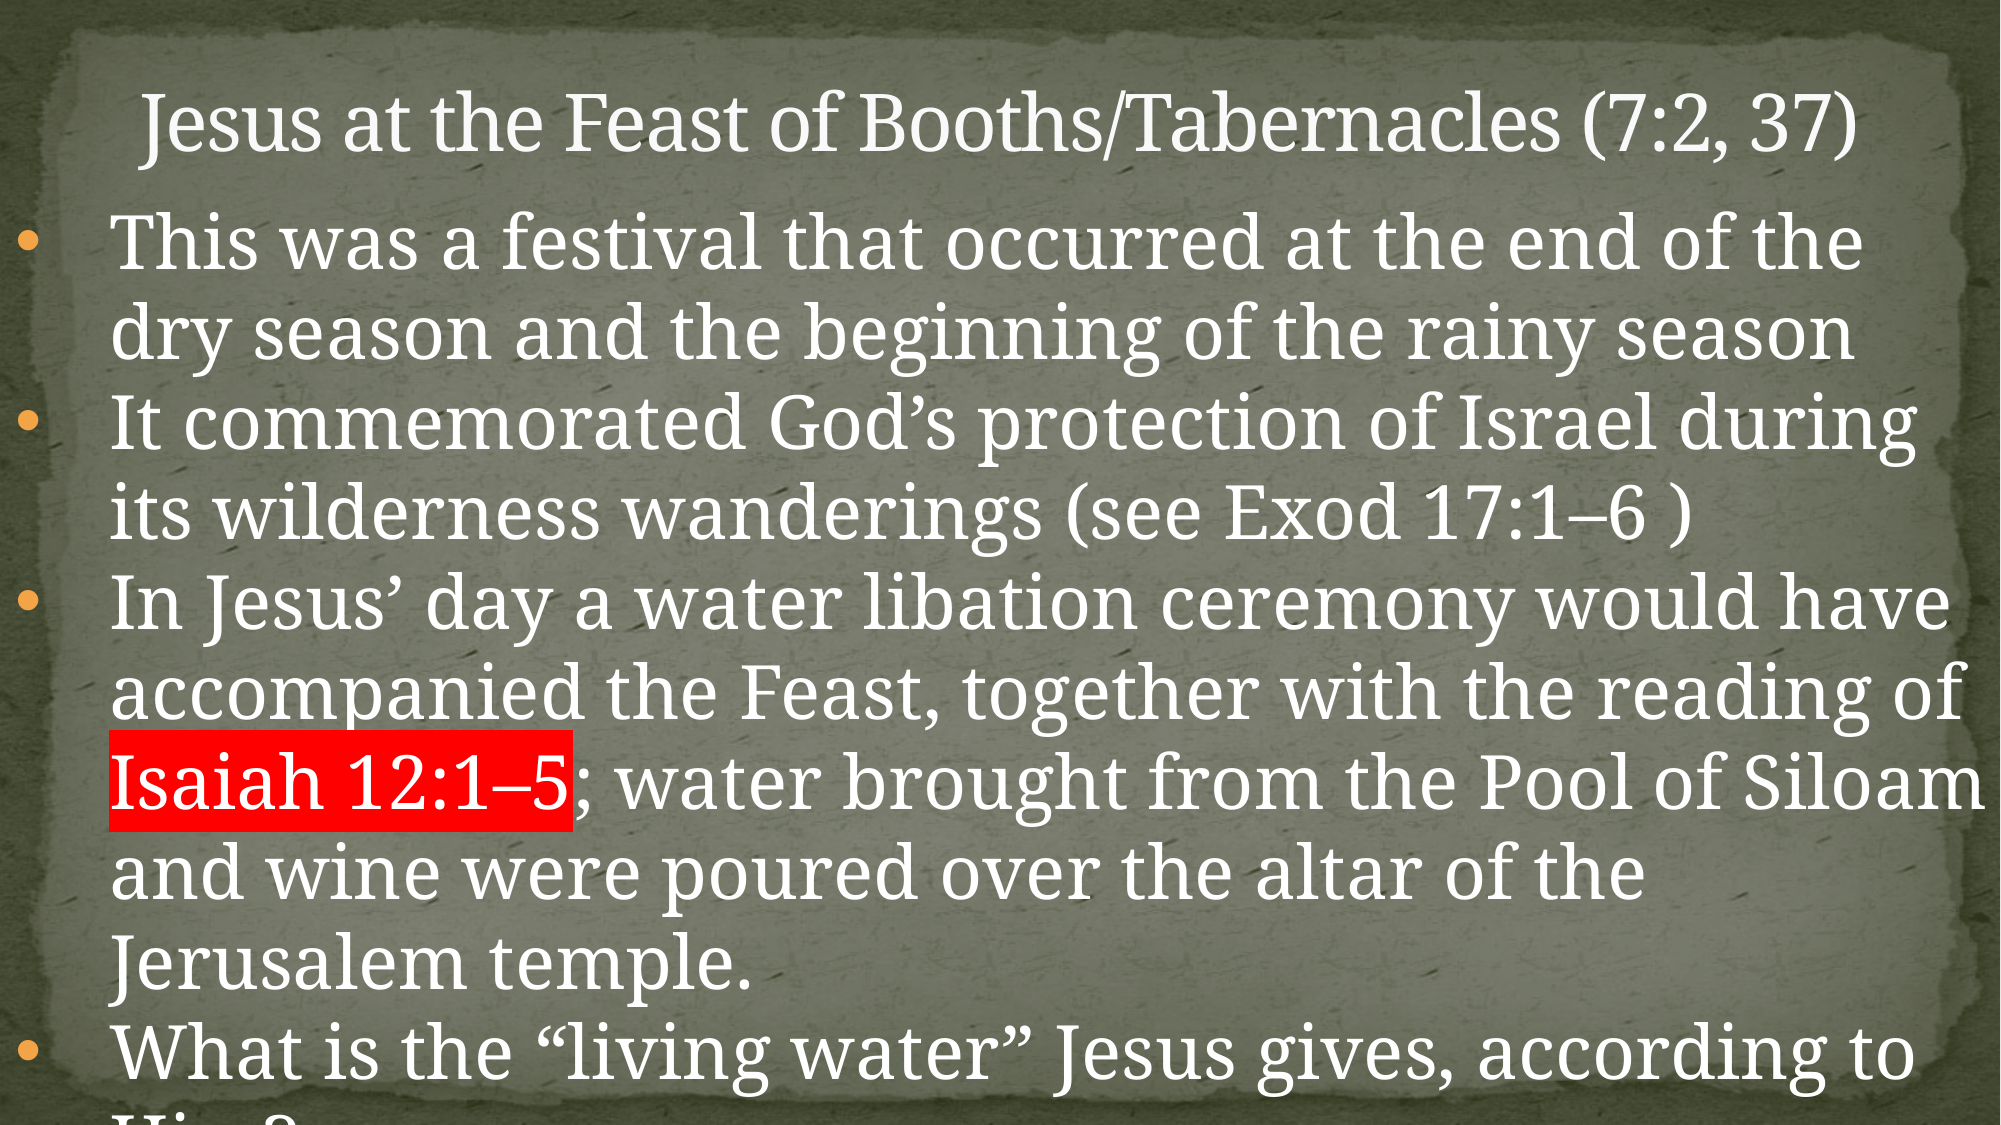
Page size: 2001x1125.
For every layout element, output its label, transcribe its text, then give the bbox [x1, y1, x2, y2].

title Jesus at the Feast of Booths/Tabernacles (7:2, 37) [99, 0, 1900, 176]
text_box This was a festival that occurred at the end of the dry season and the beginning of the rainy season It commemorated God’s protection of Israel during its wilderness wanderings (see Exod 17:1–6 ) In Jesus’ day a water libation ceremony would have accompanied the Feast, together with the reading of Isaiah 12:1–5; water brought from the Pool of Siloam and wine were poured over the altar of the Jerusalem temple. What is the “living water” Jesus gives, according to Him? Read Rev 22:1–5 (Psalm 1:1–3). Thoughts? [0, 187, 2000, 1125]
